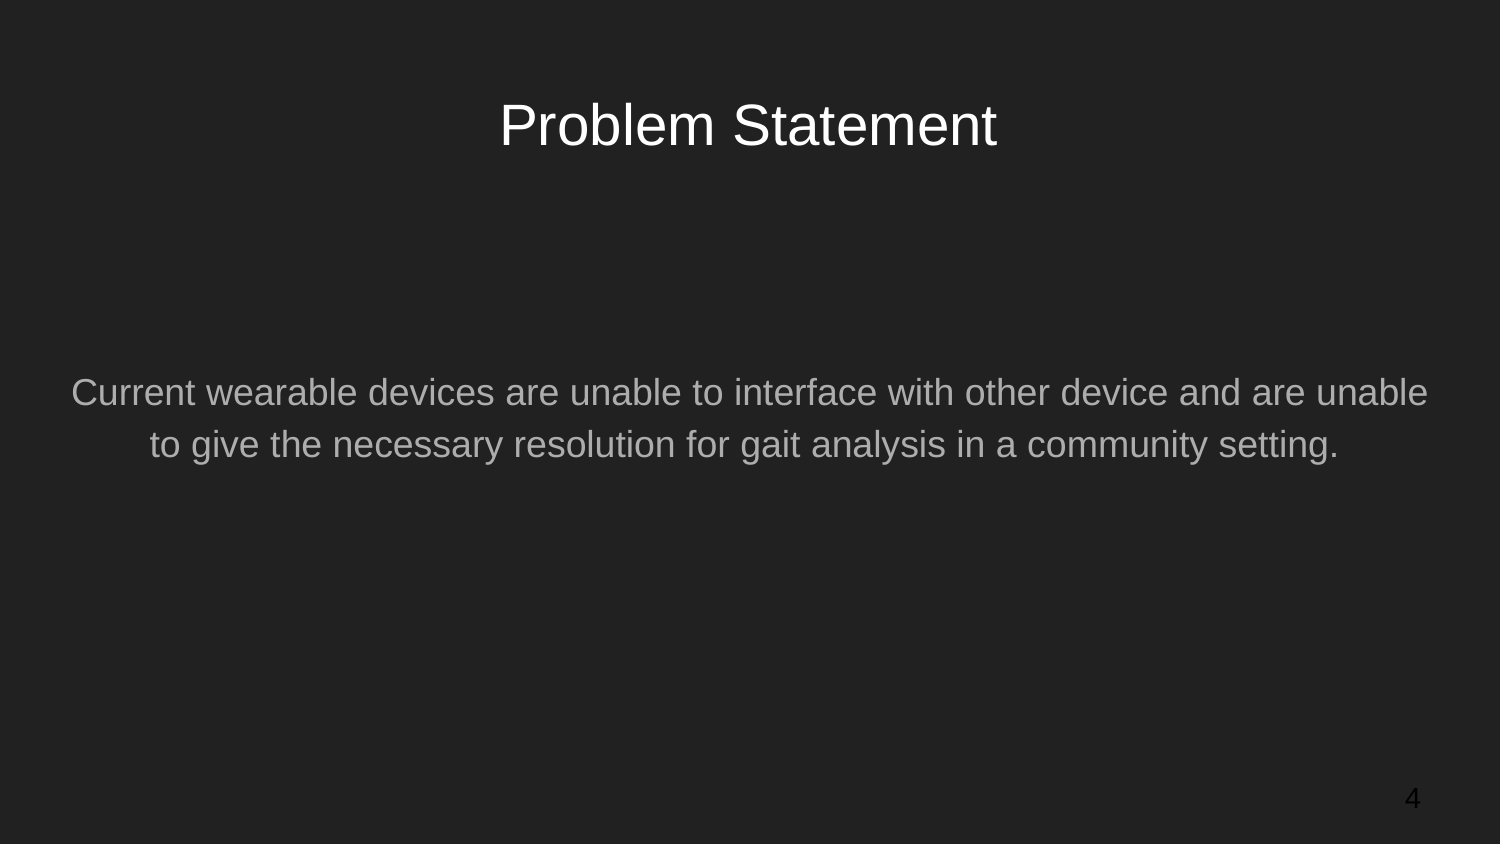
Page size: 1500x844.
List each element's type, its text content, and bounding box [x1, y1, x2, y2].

slide_number ‹#› [1389, 764, 1480, 830]
title Problem Statement [58, 71, 1456, 166]
list Current wearable devices are unable to interface with other device and are unable to give the necessary resolution for gait analysis in a community setting. [51, 346, 1449, 498]
